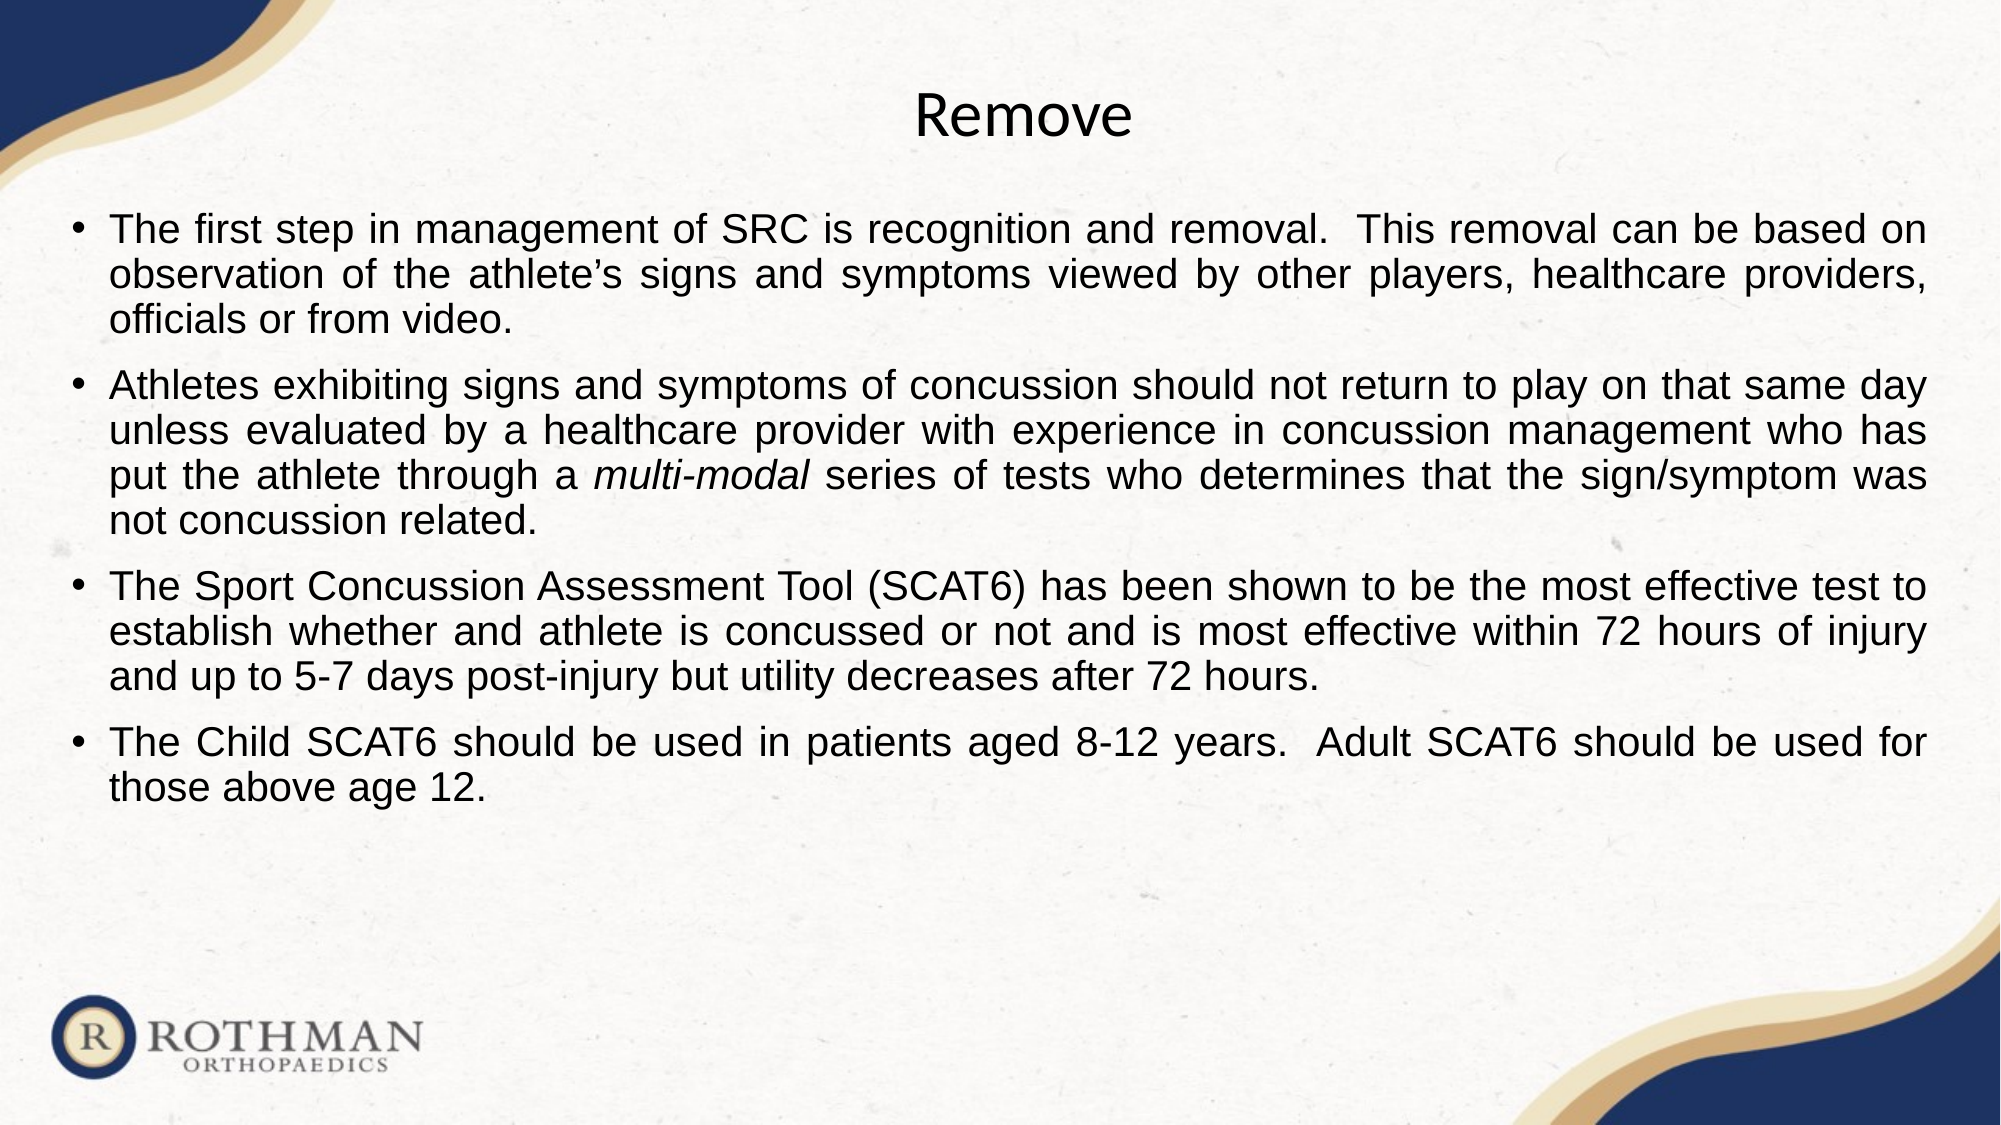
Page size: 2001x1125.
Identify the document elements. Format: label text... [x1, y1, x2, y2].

picture [0, 0, 2001, 1125]
text_box Remove [899, 62, 1168, 158]
list The first step in management of SRC is recognition and removal. This removal can be based on observation of the athlete’s signs and symptoms viewed by other players, healthcare providers, officials or from video. Athletes exhibiting signs and symptoms of concussion should not return to play on that same day unless evaluated by a healthcare provider with experience in concussion management who has put the athlete through a multi-modal series of tests who determines that the sign/symptom was not concussion related. The Sport Concussion Assessment Tool (SCAT6) has been shown to be the most effective test to establish whether and athlete is concussed or not and is most effective within 72 hours of injury and up to 5-7 days post-injury but utility decreases after 72 hours. The Child SCAT6 should be used in patients aged 8-12 years. Adult SCAT6 should be used for those above age 12. [56, 200, 1944, 1125]
